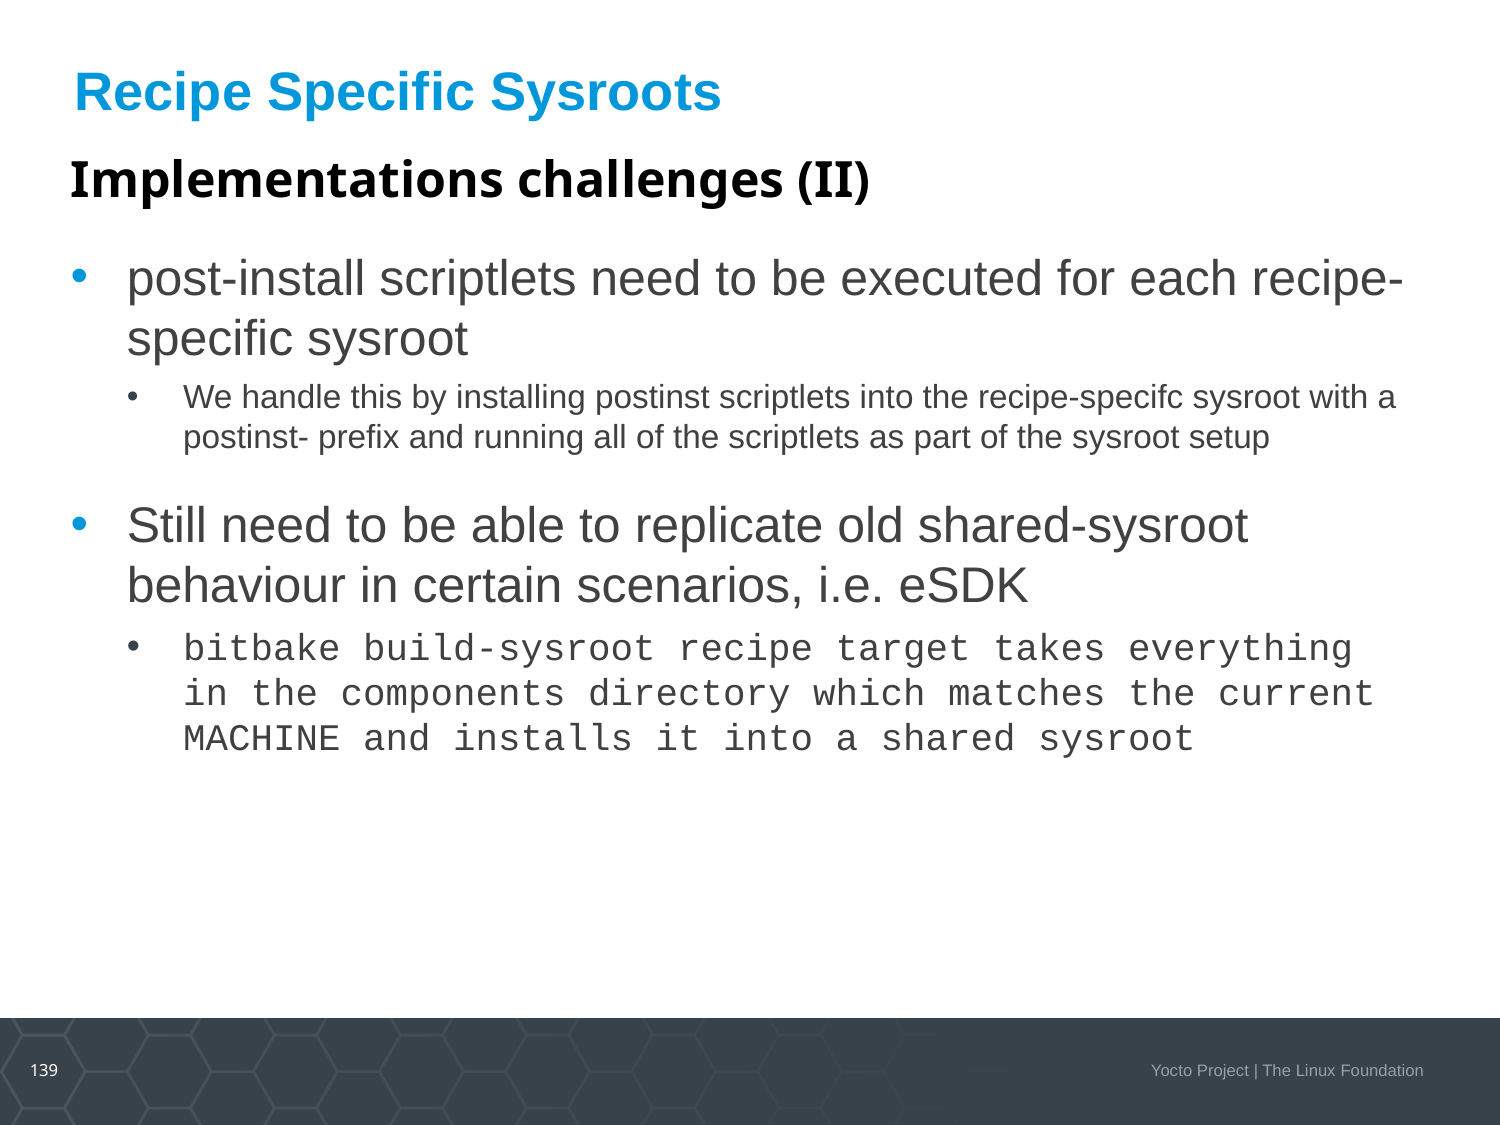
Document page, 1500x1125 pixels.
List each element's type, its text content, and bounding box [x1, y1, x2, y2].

title Recipe Specific Sysroots [74, 67, 1425, 213]
picture [0, 0, 1500, 1125]
list Implementations challenges (II) post-install scriptlets need to be executed for each recipe-specific sysroot We handle this by installing postinst scriptlets into the recipe-specifc sysroot with a postinst- prefix and running all of the scriptlets as part of the sysroot setup Still need to be able to replicate old shared-sysroot behaviour in certain scenarios, i.e. eSDK bitbake build-sysroot recipe target takes everything in the components directory which matches the current MACHINE and installs it into a shared sysroot [70, 147, 1421, 891]
